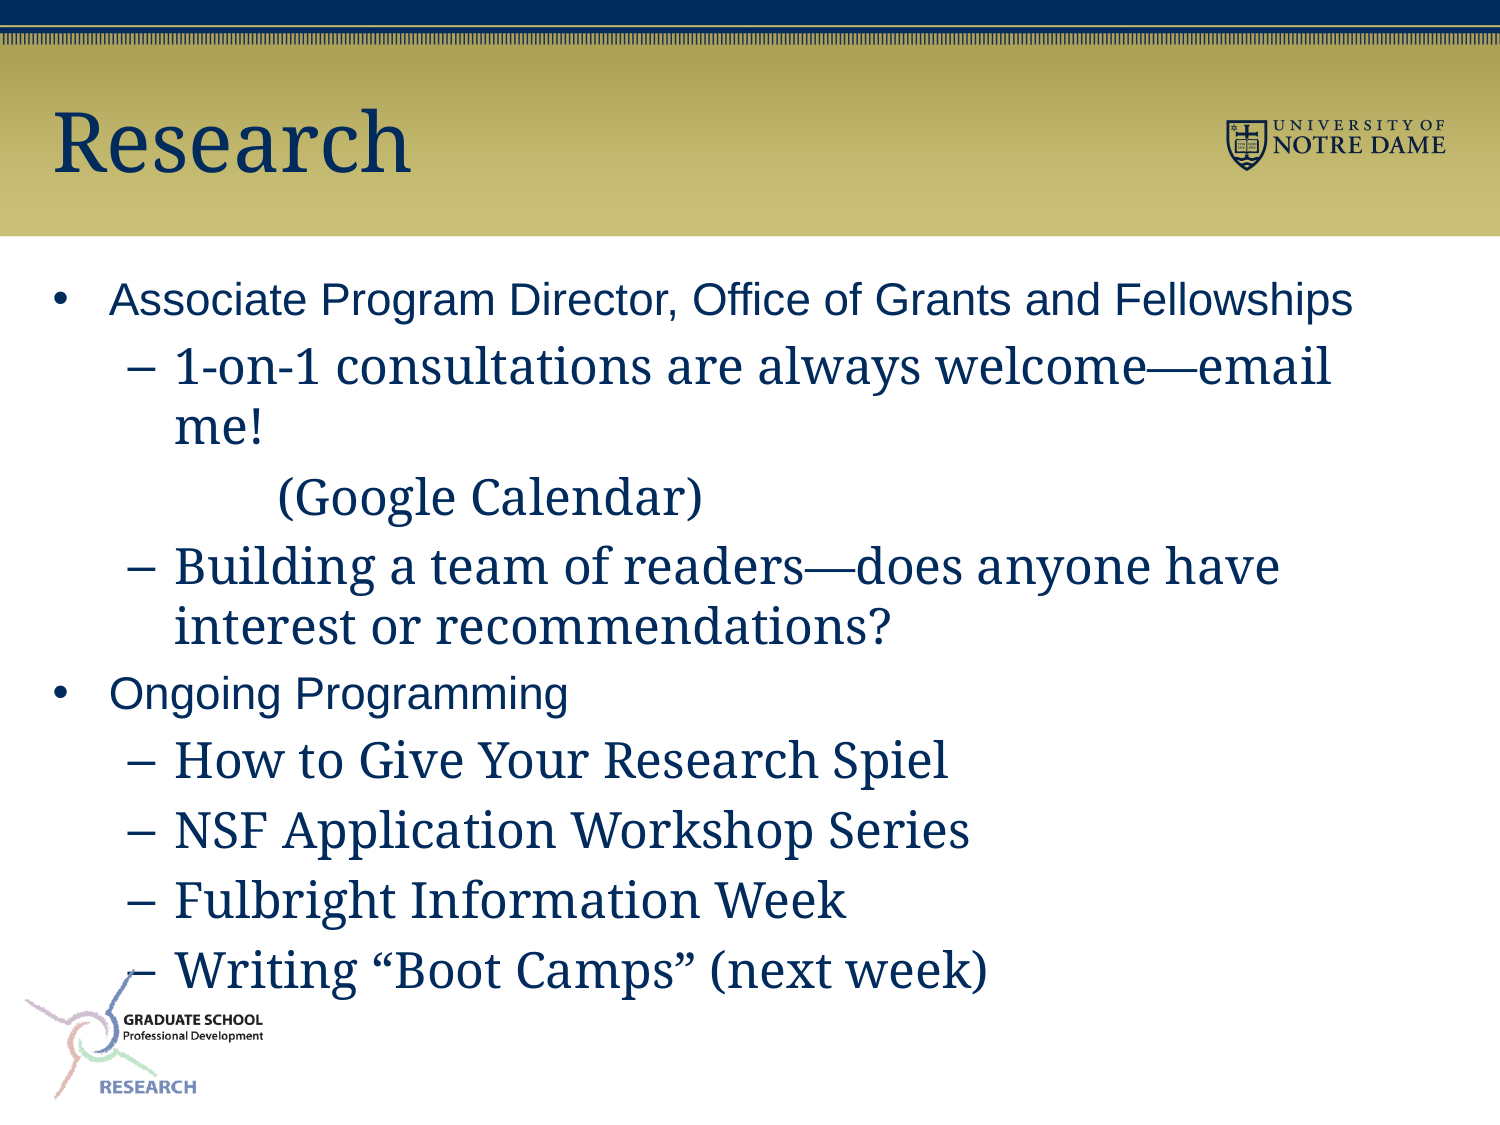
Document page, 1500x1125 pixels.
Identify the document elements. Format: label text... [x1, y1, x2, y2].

list Associate Program Director, Office of Grants and Fellowships 1-on-1 consultations are always welcome—email me! (Google Calendar) Building a team of readers—does anyone have interest or recommendations? Ongoing Programming How to Give Your Research Spiel NSF Application Workshop Series Fulbright Information Week Writing “Boot Camps” (next week) [37, 262, 1450, 1100]
picture [0, 0, 1500, 1125]
title Research [37, 45, 1238, 233]
